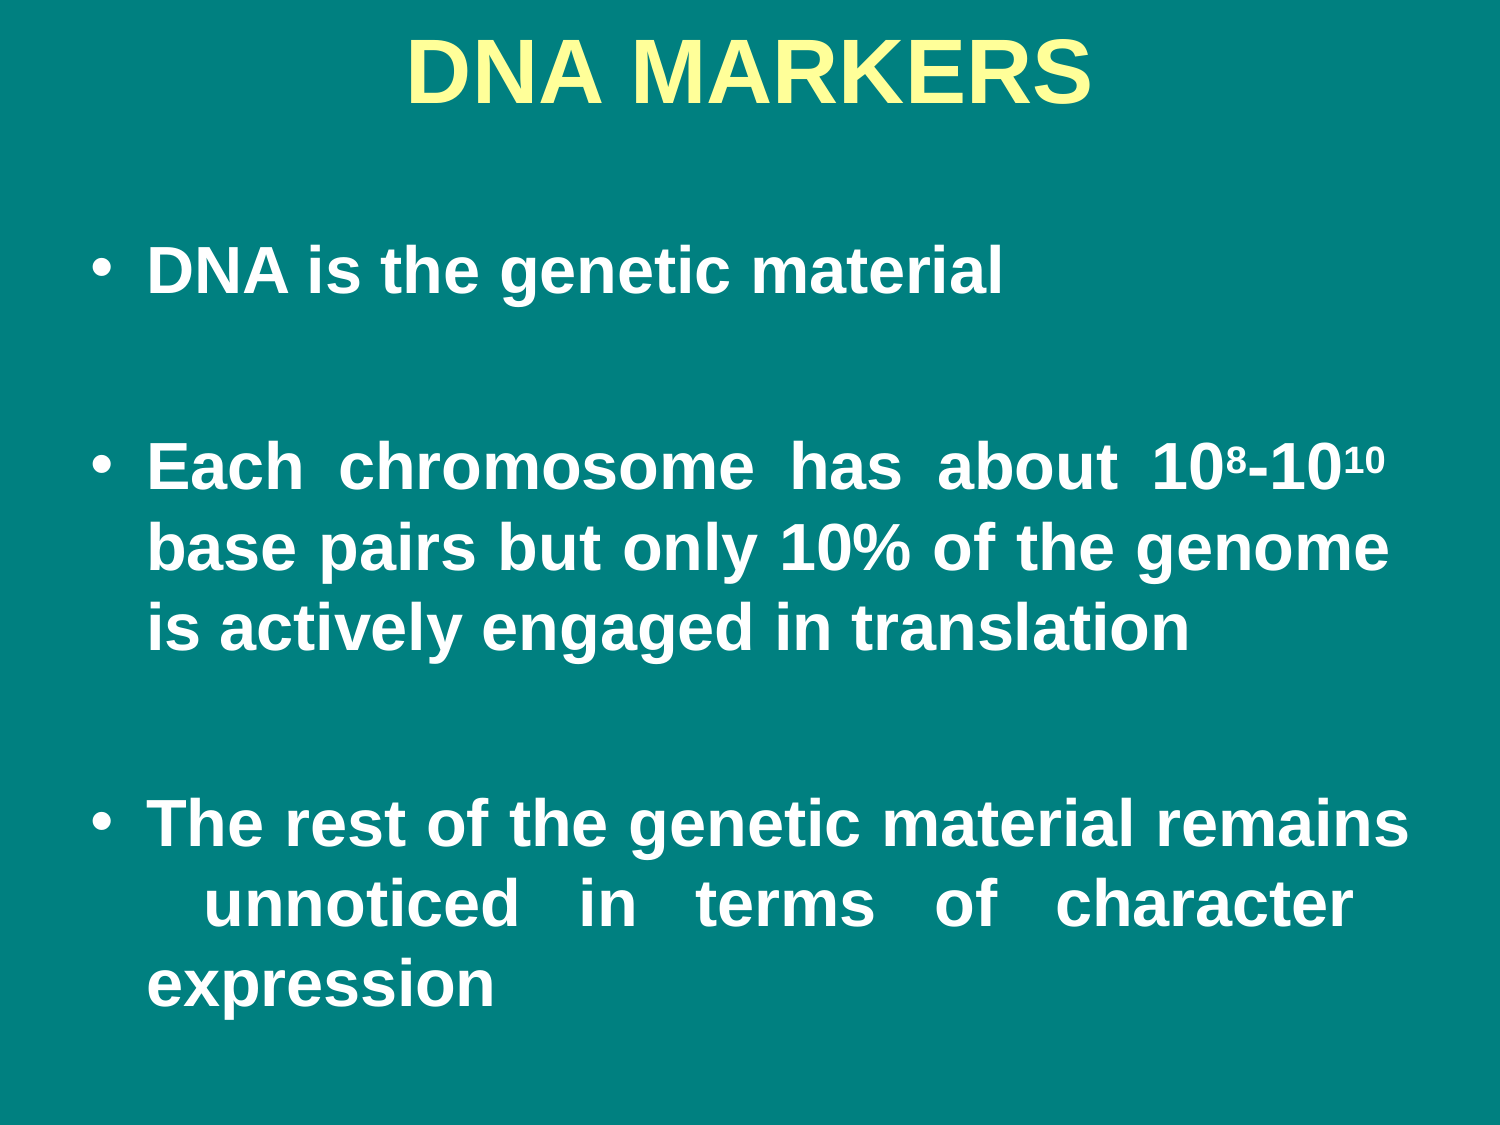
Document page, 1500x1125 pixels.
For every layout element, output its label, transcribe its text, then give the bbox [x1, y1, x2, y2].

title DNA MARKERS [403, 11, 1097, 200]
text_box DNA is the genetic material Each chromosome has about 108-1010 base pairs but only 10% of the genome is actively engaged in translation The rest of the genetic material remains unnoticed in terms of character expression [87, 226, 1413, 1021]
